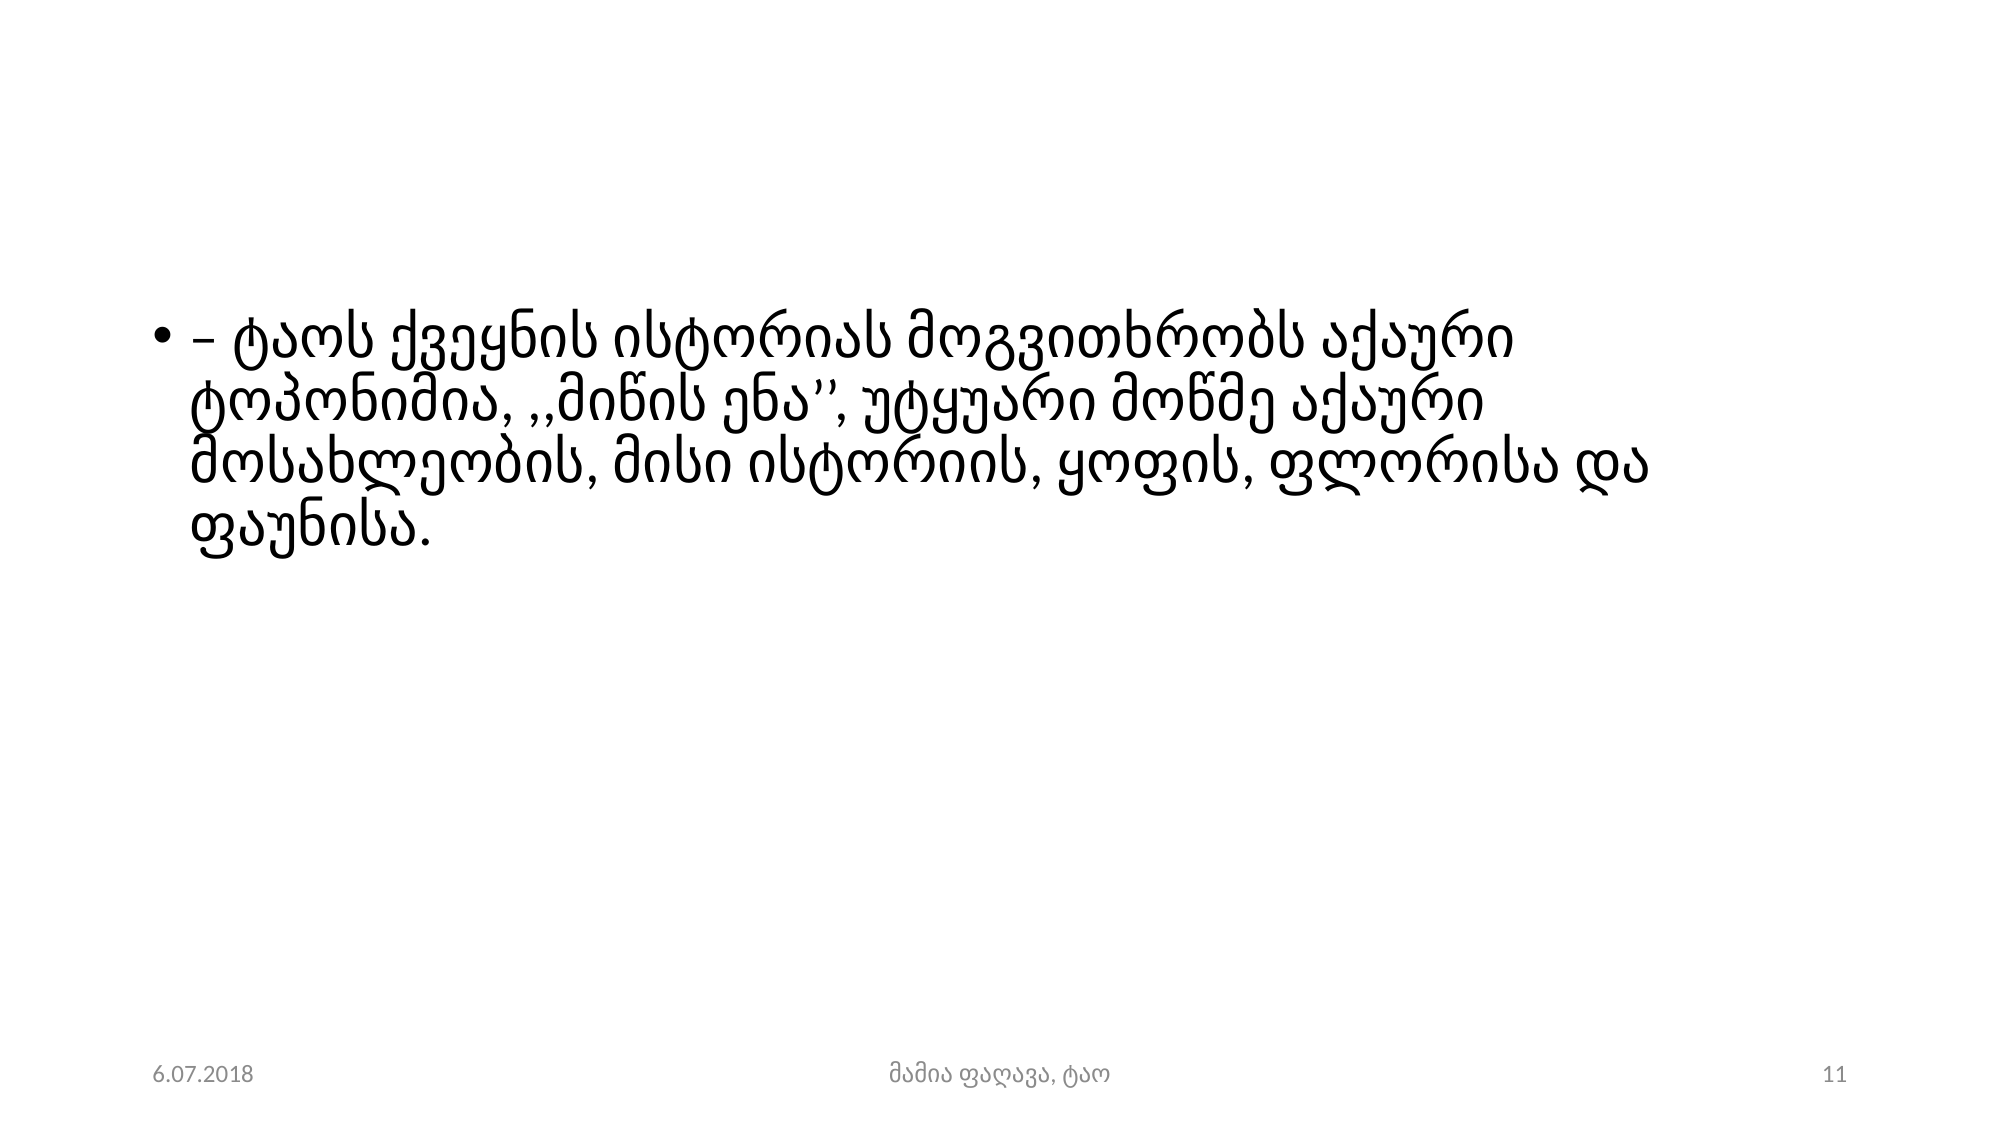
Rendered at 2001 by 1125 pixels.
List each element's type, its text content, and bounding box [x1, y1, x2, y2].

list – ტაოს ქვეყნის ისტორიას მოგვითხრობს აქაური ტოპონიმია, ,,მიწის ენა’’, უტყუარი მოწმე აქაური მოსახლეობის, მისი ისტორიის, ყოფის, ფლორისა და ფაუნისა. [137, 299, 1863, 1014]
footer მამია ფაღავა, ტაო [662, 1042, 1338, 1103]
slide_number 11 [1412, 1042, 1863, 1103]
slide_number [137, 1042, 588, 1103]
